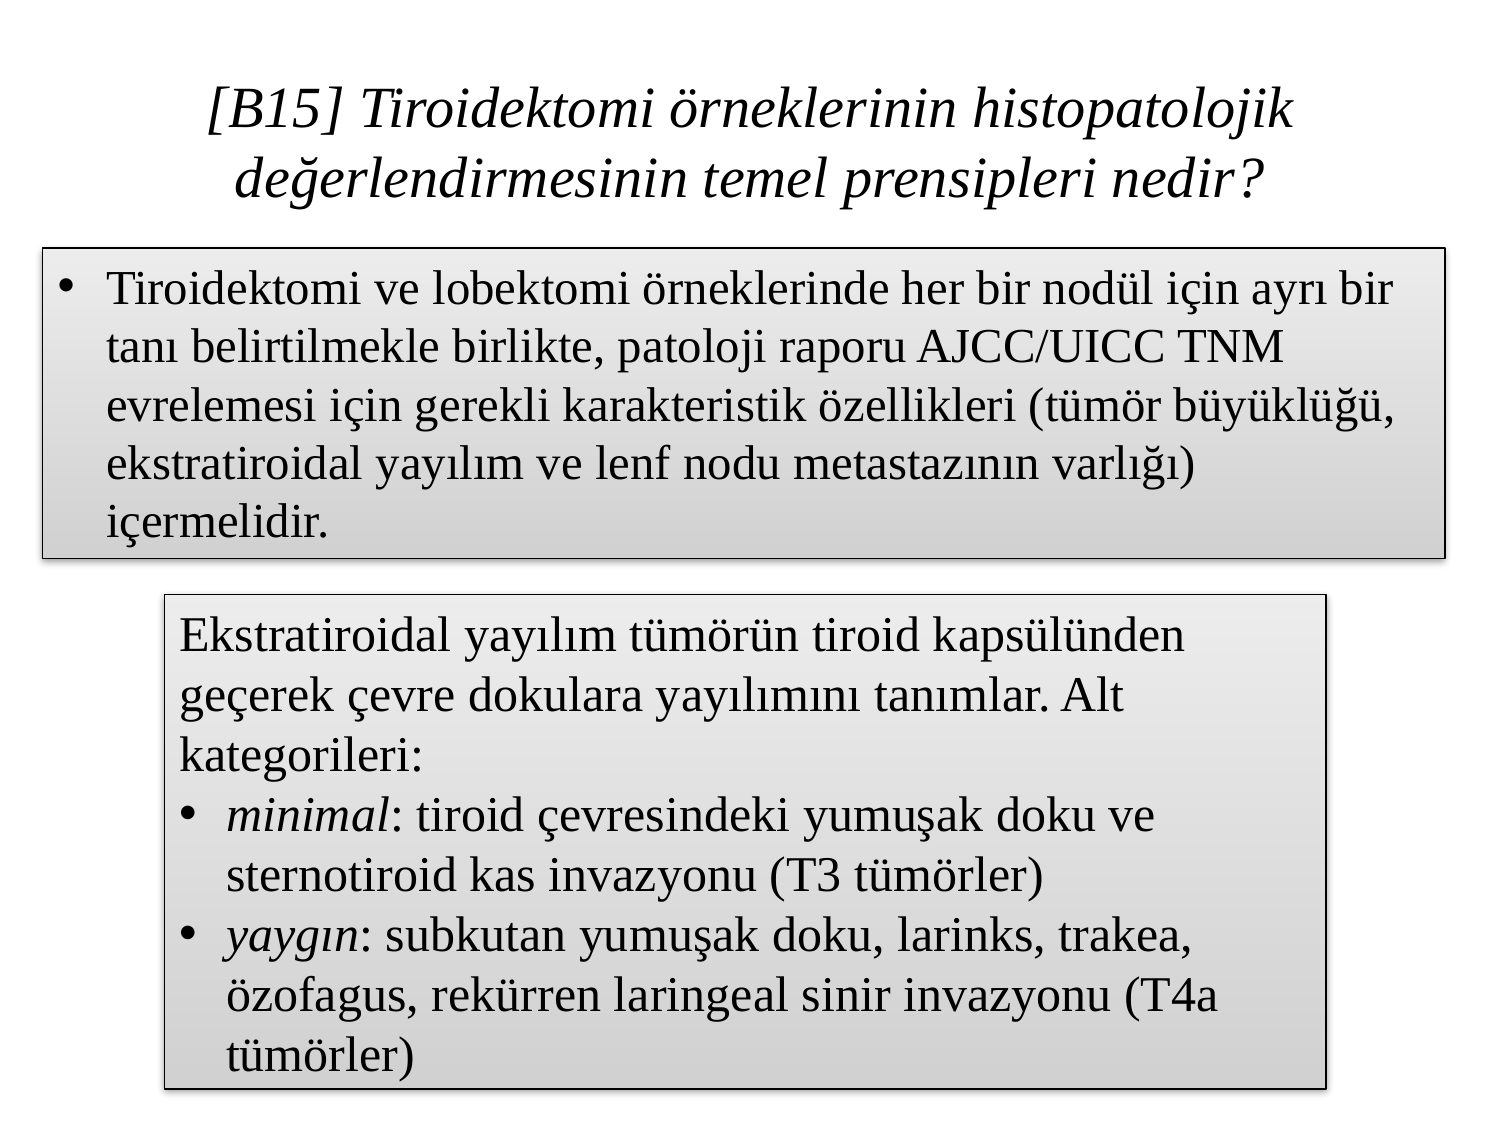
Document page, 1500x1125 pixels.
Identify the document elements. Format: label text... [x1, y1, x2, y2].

text_box Ekstratiroidal yayılım tümörün tiroid kapsülünden geçerek çevre dokulara yayılımını tanımlar. Alt kategorileri: minimal: tiroid çevresindeki yumuşak doku ve sternotiroid kas invazyonu (T3 tümörler) yaygın: subkutan yumuşak doku, larinks, trakea, özofagus, rekürren laringeal sinir invazyonu (T4a tümörler) [164, 594, 1327, 1090]
list Tiroidektomi ve lobektomi örneklerinde her bir nodül için ayrı bir tanı belirtilmekle birlikte, patoloji raporu AJCC/UICC TNM evrelemesi için gerekli karakteristik özellikleri (tümör büyüklüğü, ekstratiroidal yayılım ve lenf nodu metastazının varlığı) içermelidir. [42, 247, 1446, 559]
title [B15] Tiroidektomi örneklerinin histopatolojik değerlendirmesinin temel prensipleri nedir? [75, 45, 1425, 233]
